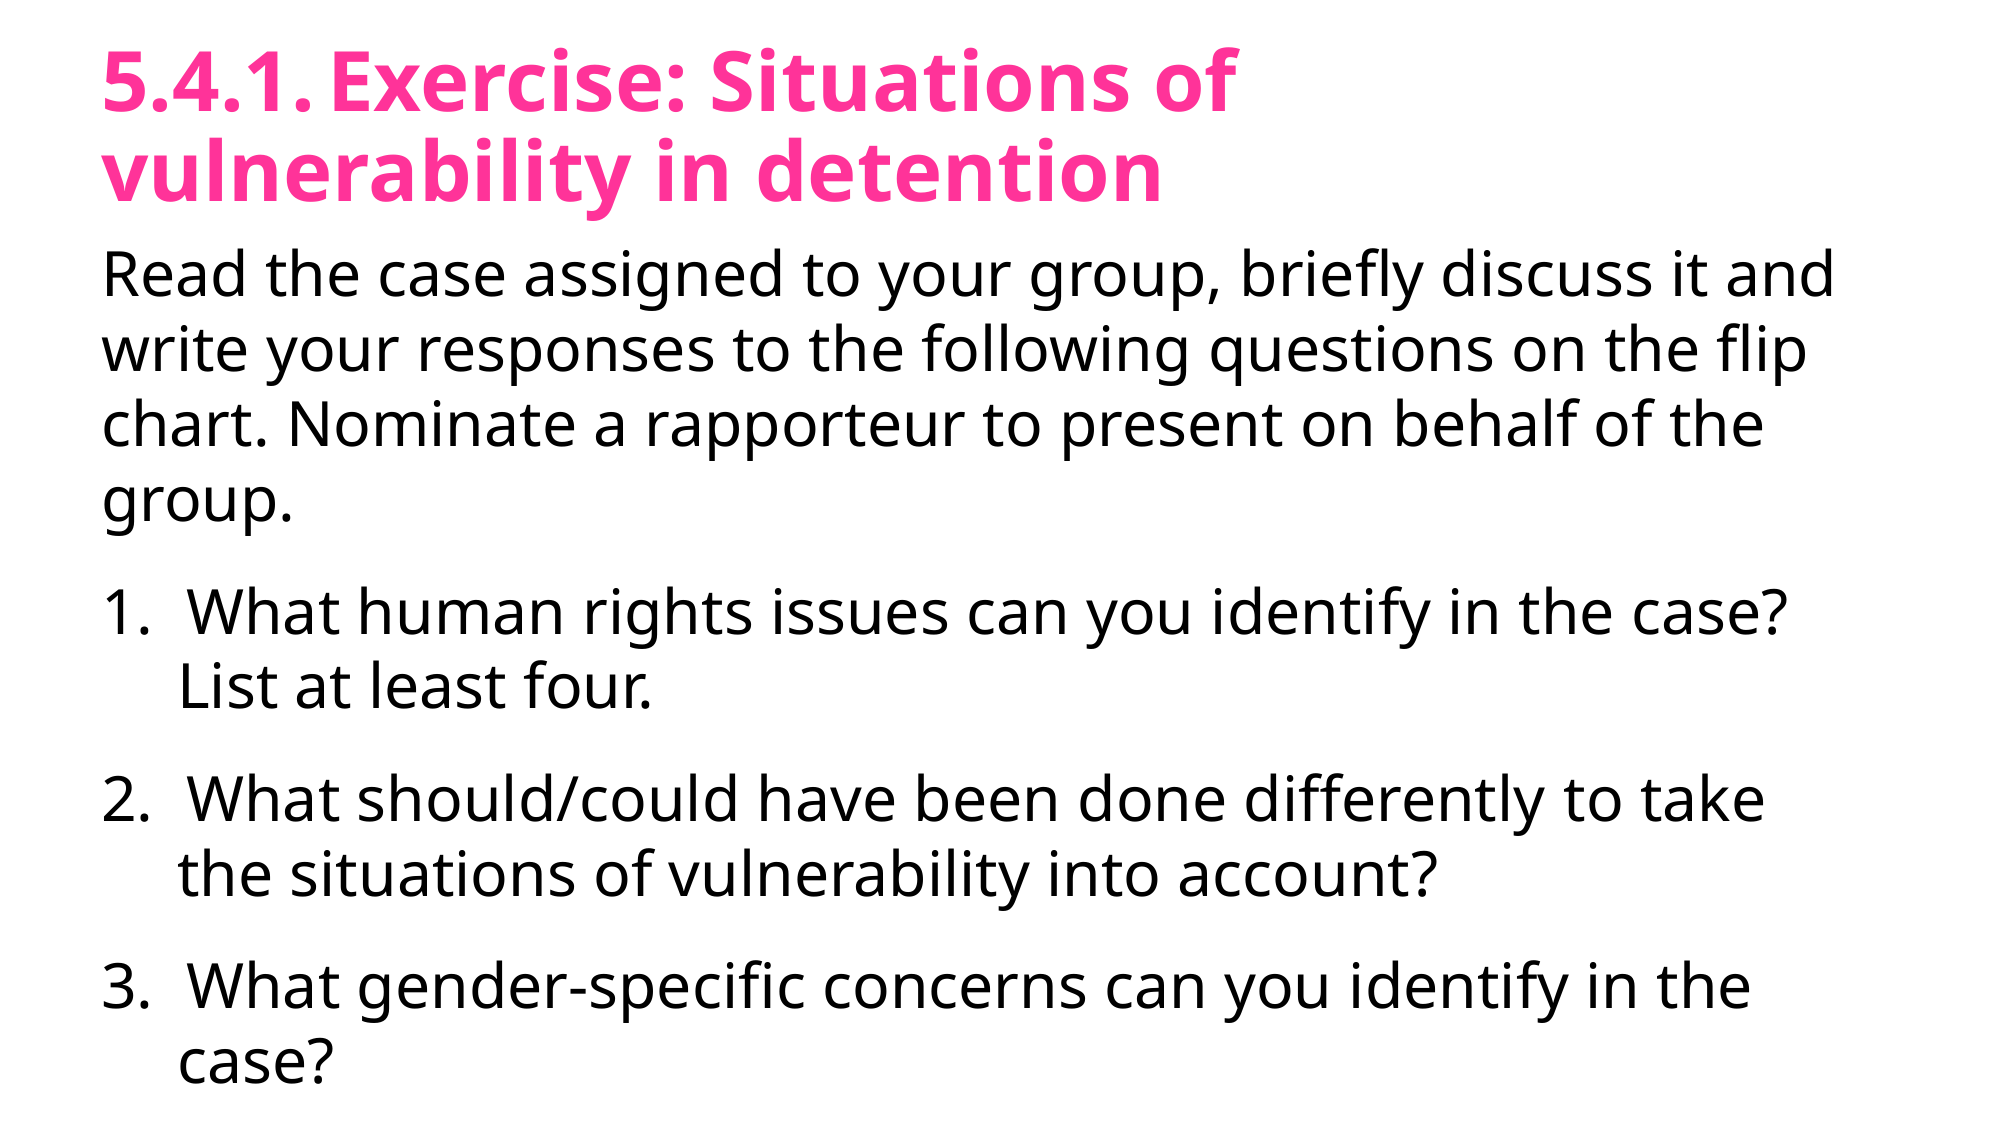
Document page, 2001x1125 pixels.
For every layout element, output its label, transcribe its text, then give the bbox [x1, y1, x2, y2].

subtitle Read the case assigned to your group, briefly discuss it and write your responses to the following questions on the flip chart. Nominate a rapporteur to present on behalf of the group. 1. What human rights issues can you identify in the case? List at least four. 2. What should/could have been done differently to take the situations of vulnerability into account? 3. What gender-specific concerns can you identify in the case? 4. What steps could officials take to mitigate the issues? [86, 226, 1884, 1073]
title 5.4.1. Exercise: Situations of vulnerability in detention [86, 22, 1798, 226]
